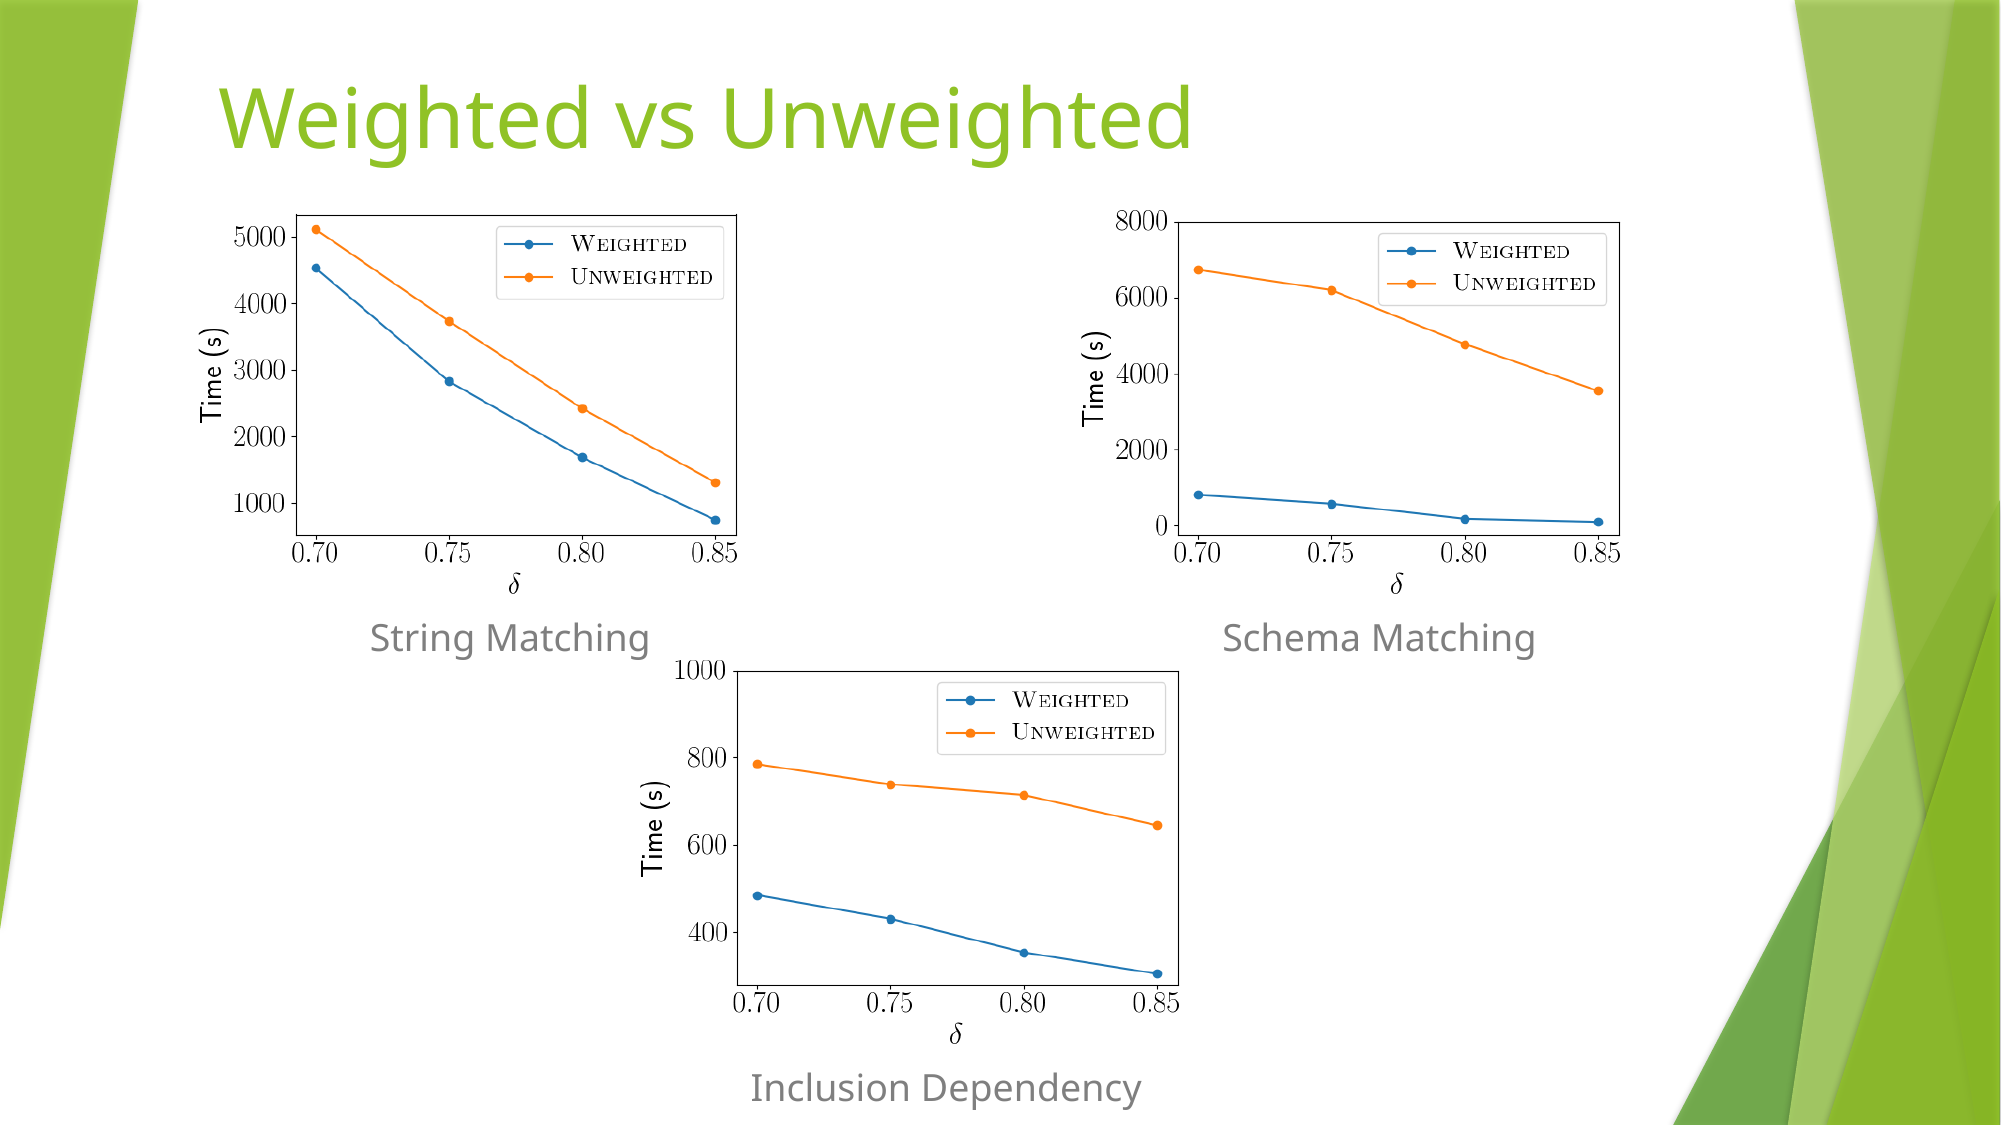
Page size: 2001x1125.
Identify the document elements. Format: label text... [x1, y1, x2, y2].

text_box Schema Matching [1216, 640, 1552, 667]
picture [168, 179, 1652, 1081]
text_box Inclusion Dependency [735, 1090, 1157, 1116]
text_box String Matching [355, 640, 605, 667]
title Weighted vs Unweighted [203, 32, 1785, 174]
